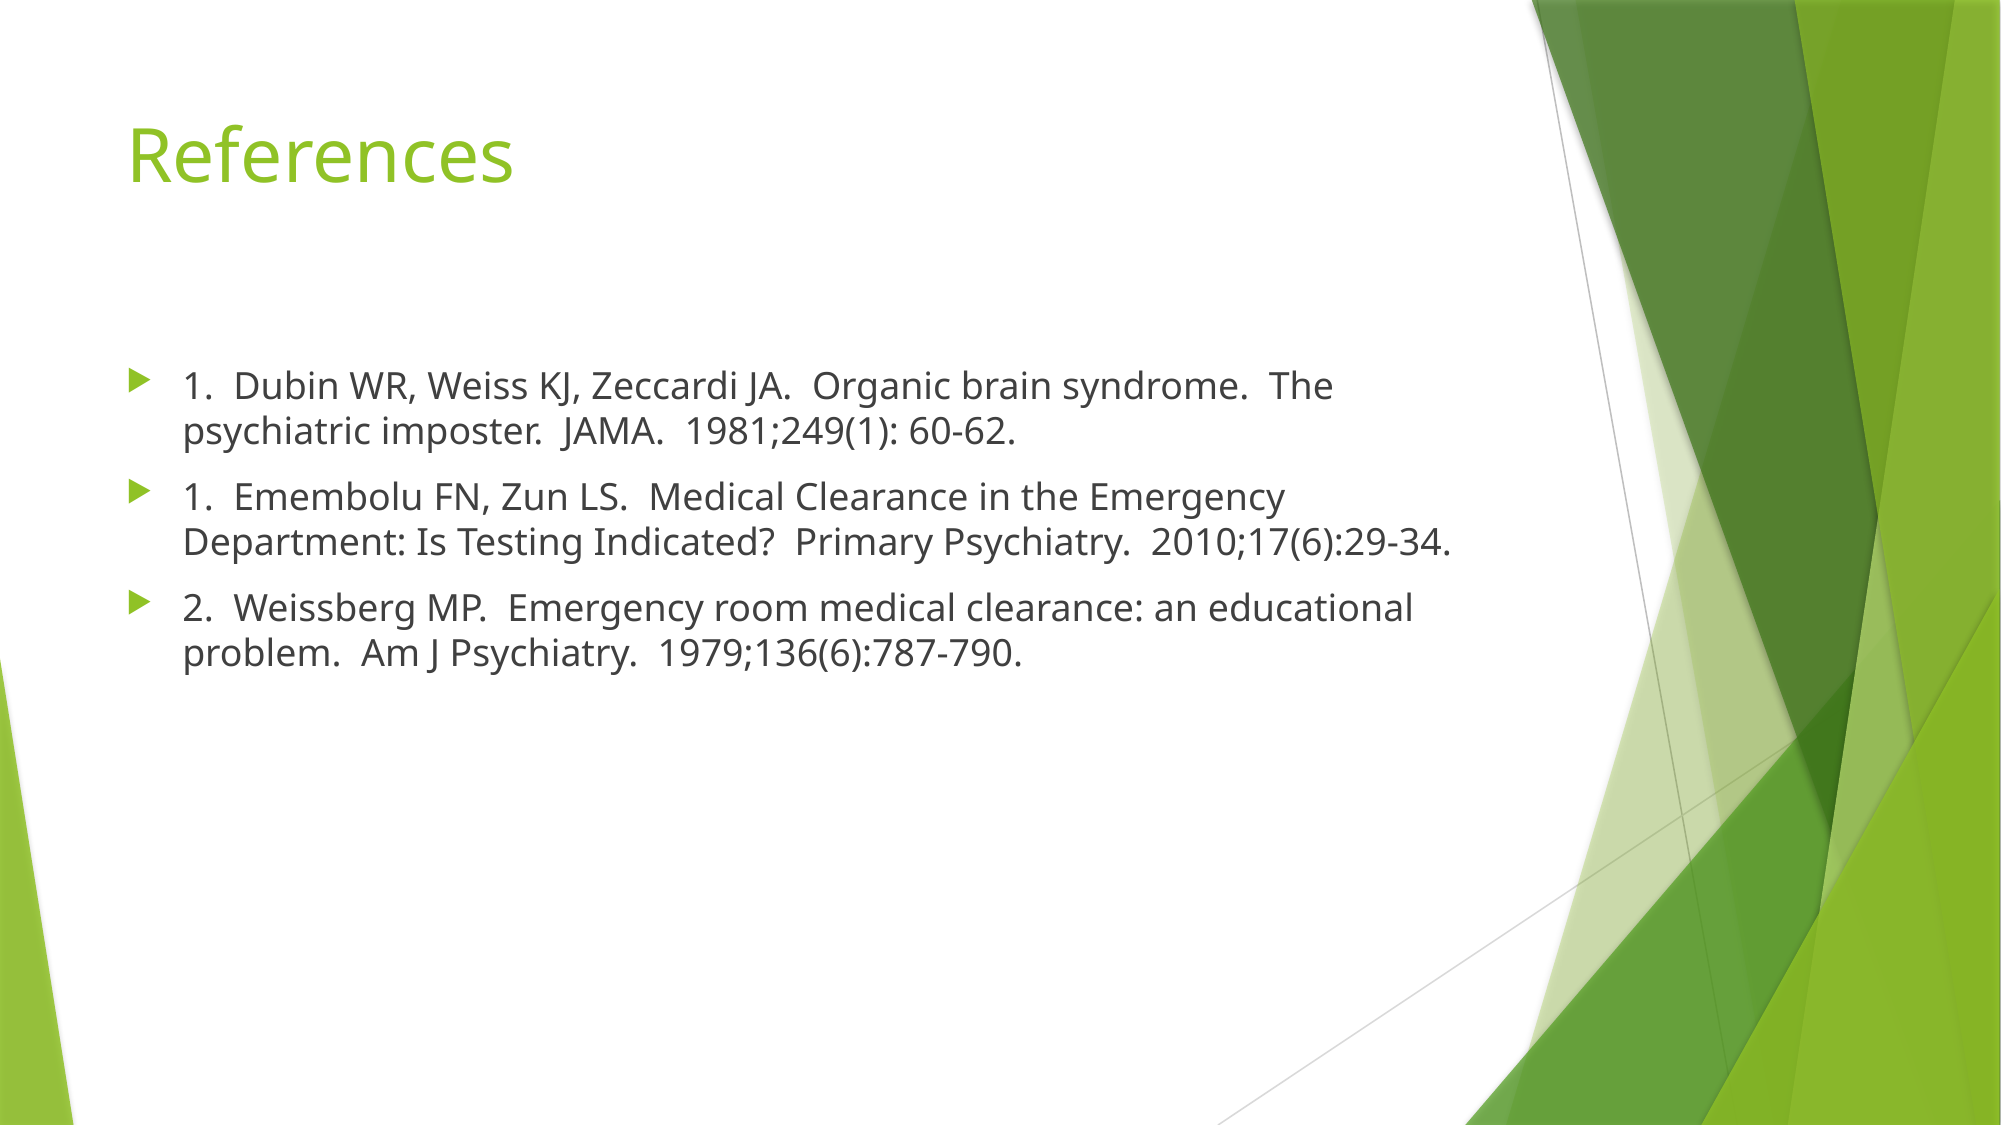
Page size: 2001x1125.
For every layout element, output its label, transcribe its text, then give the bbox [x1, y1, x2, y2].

list 1. Dubin WR, Weiss KJ, Zeccardi JA. Organic brain syndrome. The psychiatric imposter. JAMA. 1981;249(1): 60-62. 1. Emembolu FN, Zun LS. Medical Clearance in the Emergency Department: Is Testing Indicated? Primary Psychiatry. 2010;17(6):29-34. 2. Weissberg MP. Emergency room medical clearance: an educational problem. Am J Psychiatry. 1979;136(6):787-790. [111, 354, 1522, 992]
title References [111, 99, 1522, 317]
